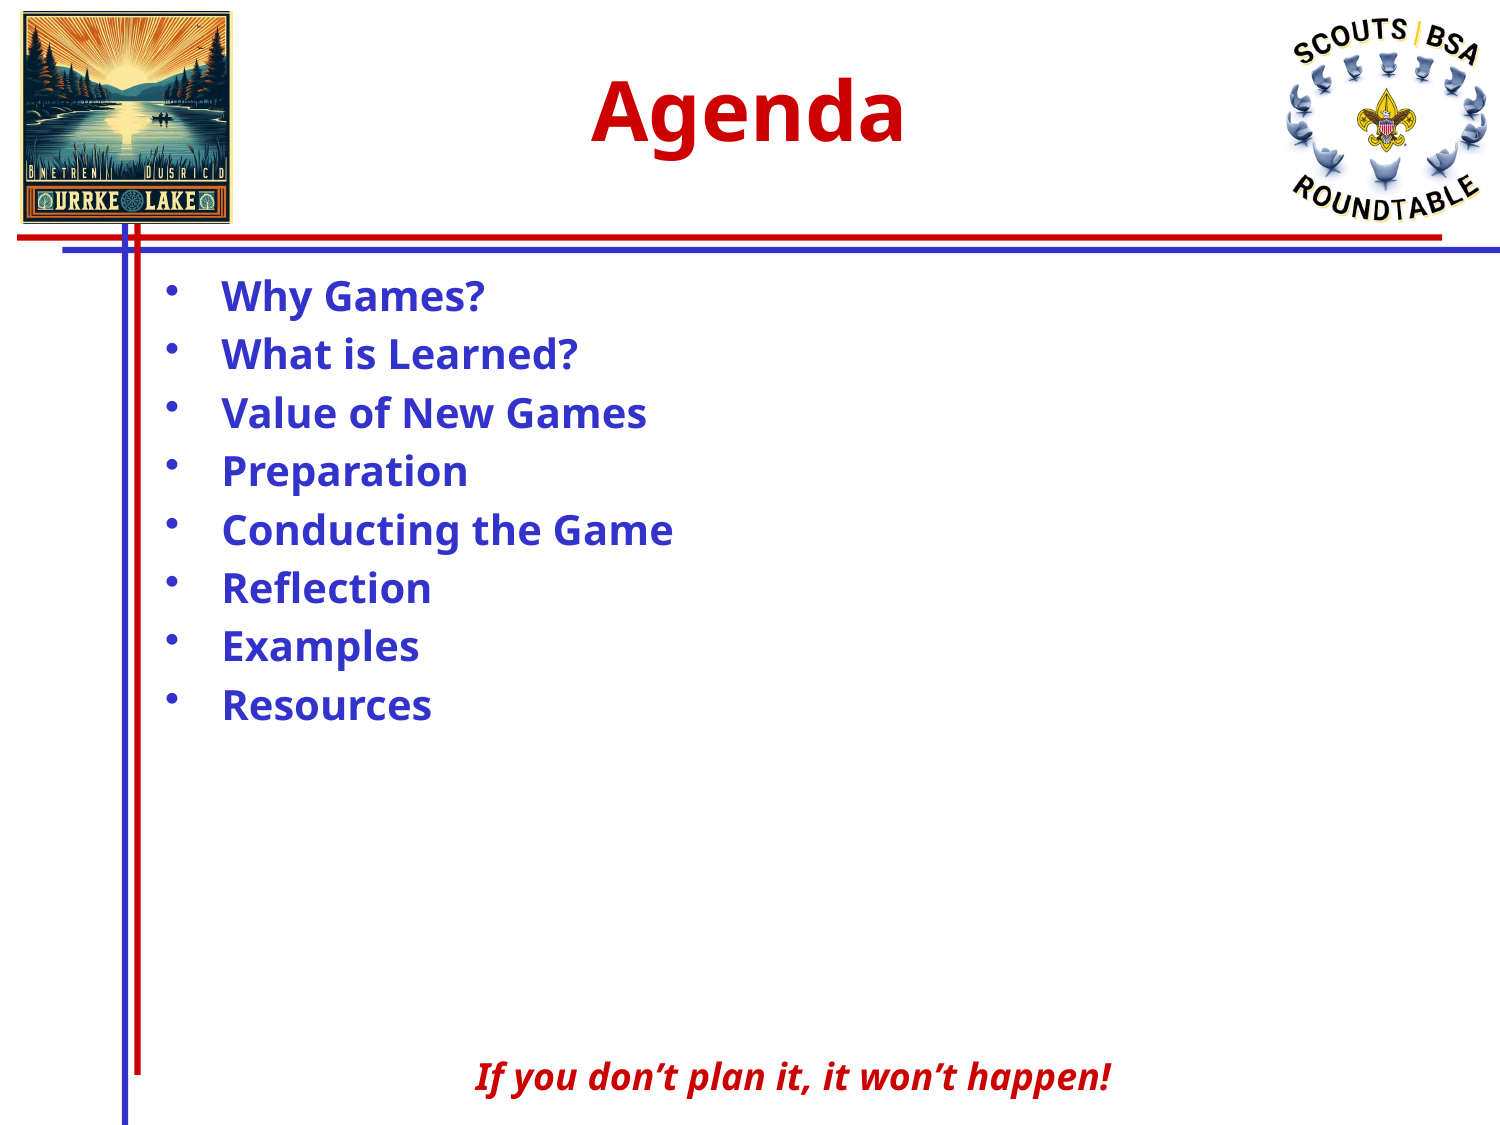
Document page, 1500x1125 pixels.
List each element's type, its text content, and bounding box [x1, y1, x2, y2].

title Agenda [249, 14, 1251, 203]
picture [1285, 15, 1490, 224]
list Why Games? What is Learned? Value of New Games Preparation Conducting the Game Reflection Examples Resources [149, 262, 1488, 1001]
picture [20, 11, 233, 224]
